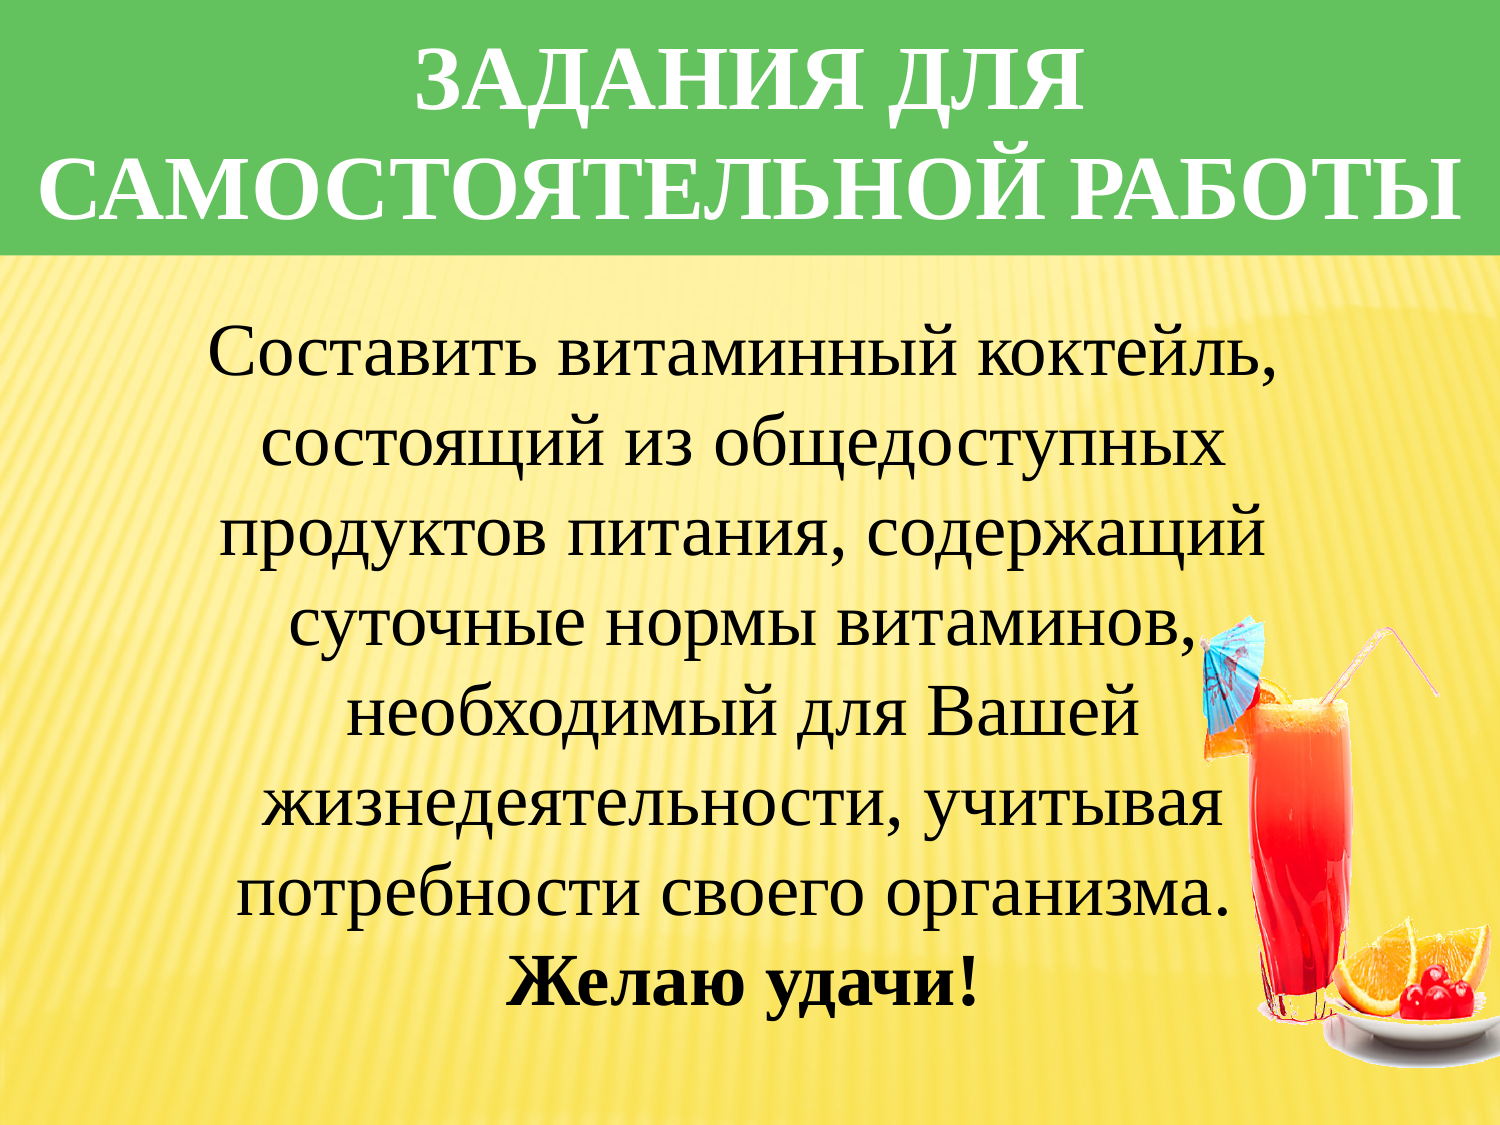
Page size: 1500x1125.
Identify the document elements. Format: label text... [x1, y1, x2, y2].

title Задания для самостоятельной работы [0, 0, 1500, 256]
text_box Составить витаминный коктейль, состоящий из общедоступных продуктов питания, содержащий суточные нормы витаминов, необходимый для Вашей жизнедеятельности, учитывая потребности своего организма. Желаю удачи! [105, 292, 1383, 1028]
picture [1195, 609, 1500, 1079]
